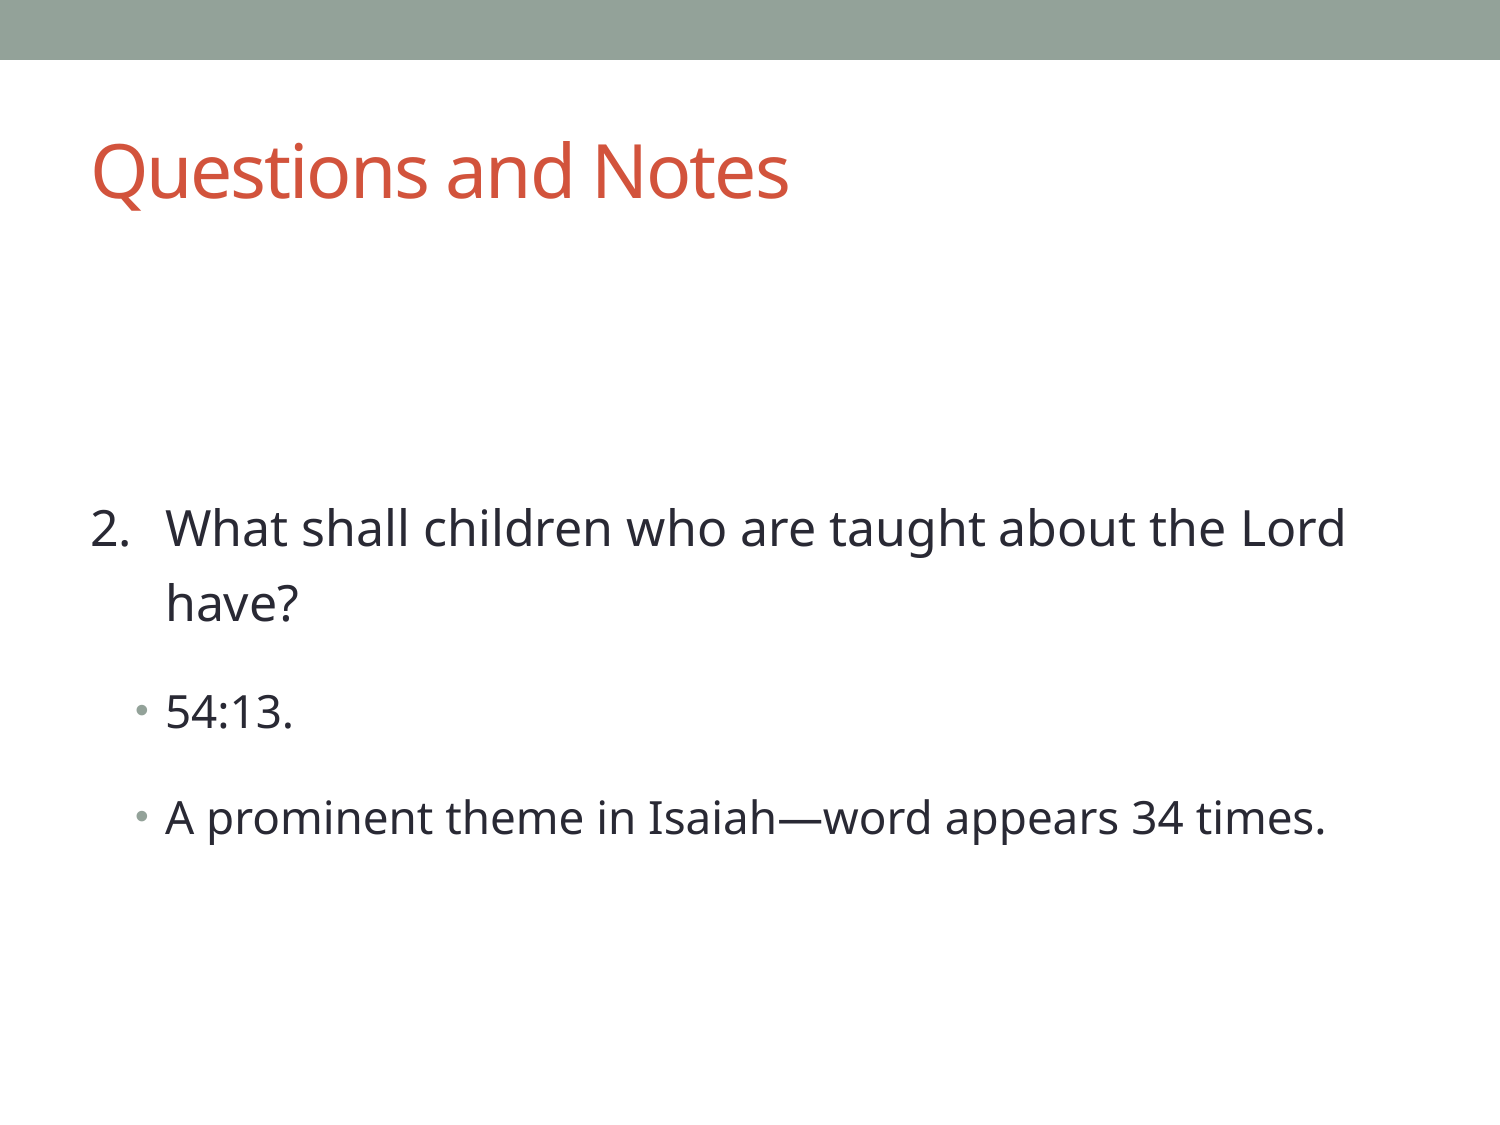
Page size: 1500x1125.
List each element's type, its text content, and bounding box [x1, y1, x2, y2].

list What shall children who are taught about the Lord have? 54:13. A prominent theme in Isaiah—word appears 34 times. [75, 262, 1425, 1063]
title Questions and Notes [75, 87, 1425, 250]
